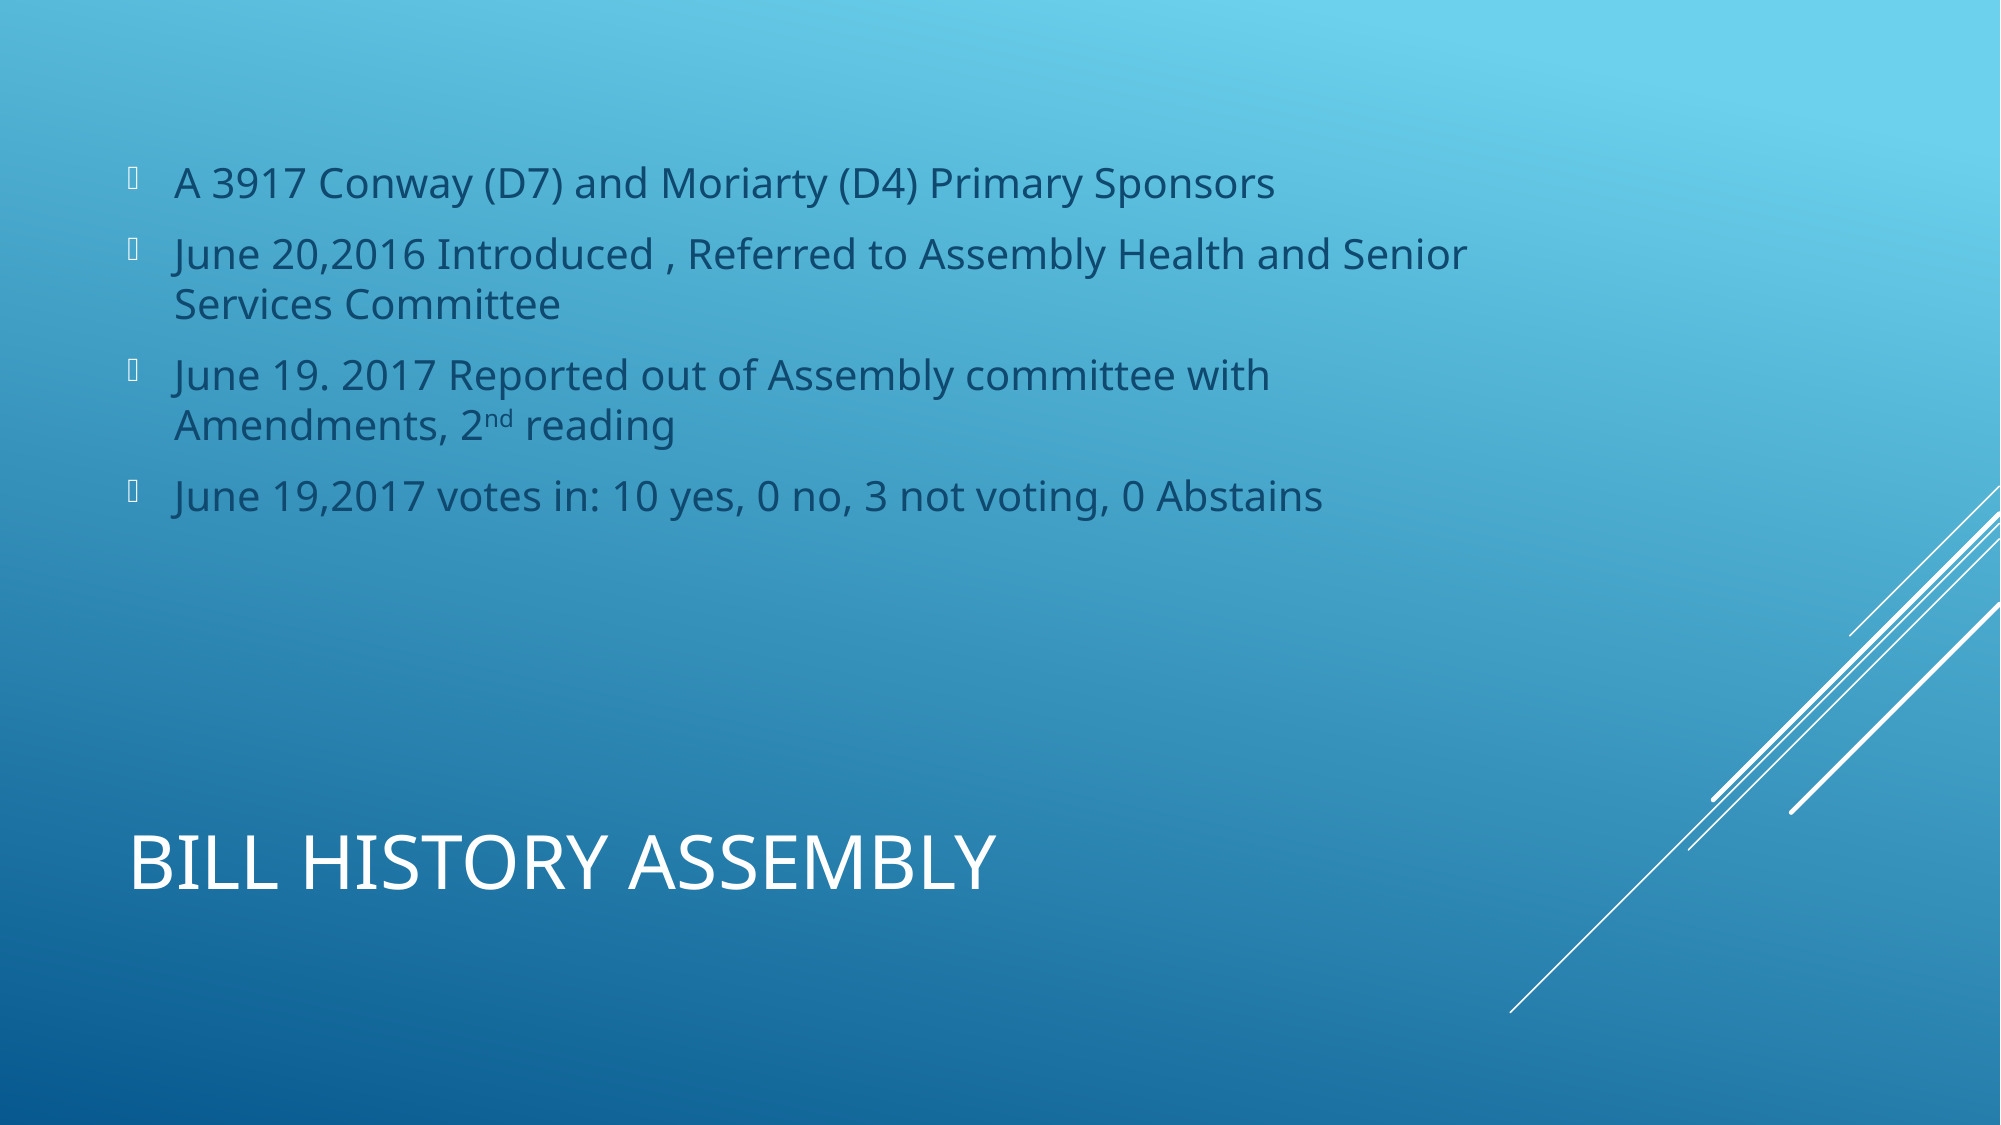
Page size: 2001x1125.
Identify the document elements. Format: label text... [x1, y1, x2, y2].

list A 3917 Conway (D7) and Moriarty (D4) Primary Sponsors June 20,2016 Introduced , Referred to Assembly Health and Senior Services Committee June 19. 2017 Reported out of Assembly committee with Amendments, 2nd reading June 19,2017 votes in: 10 yes, 0 no, 3 not voting, 0 Abstains [112, 112, 1513, 706]
title Bill History assembly [112, 736, 1513, 984]
